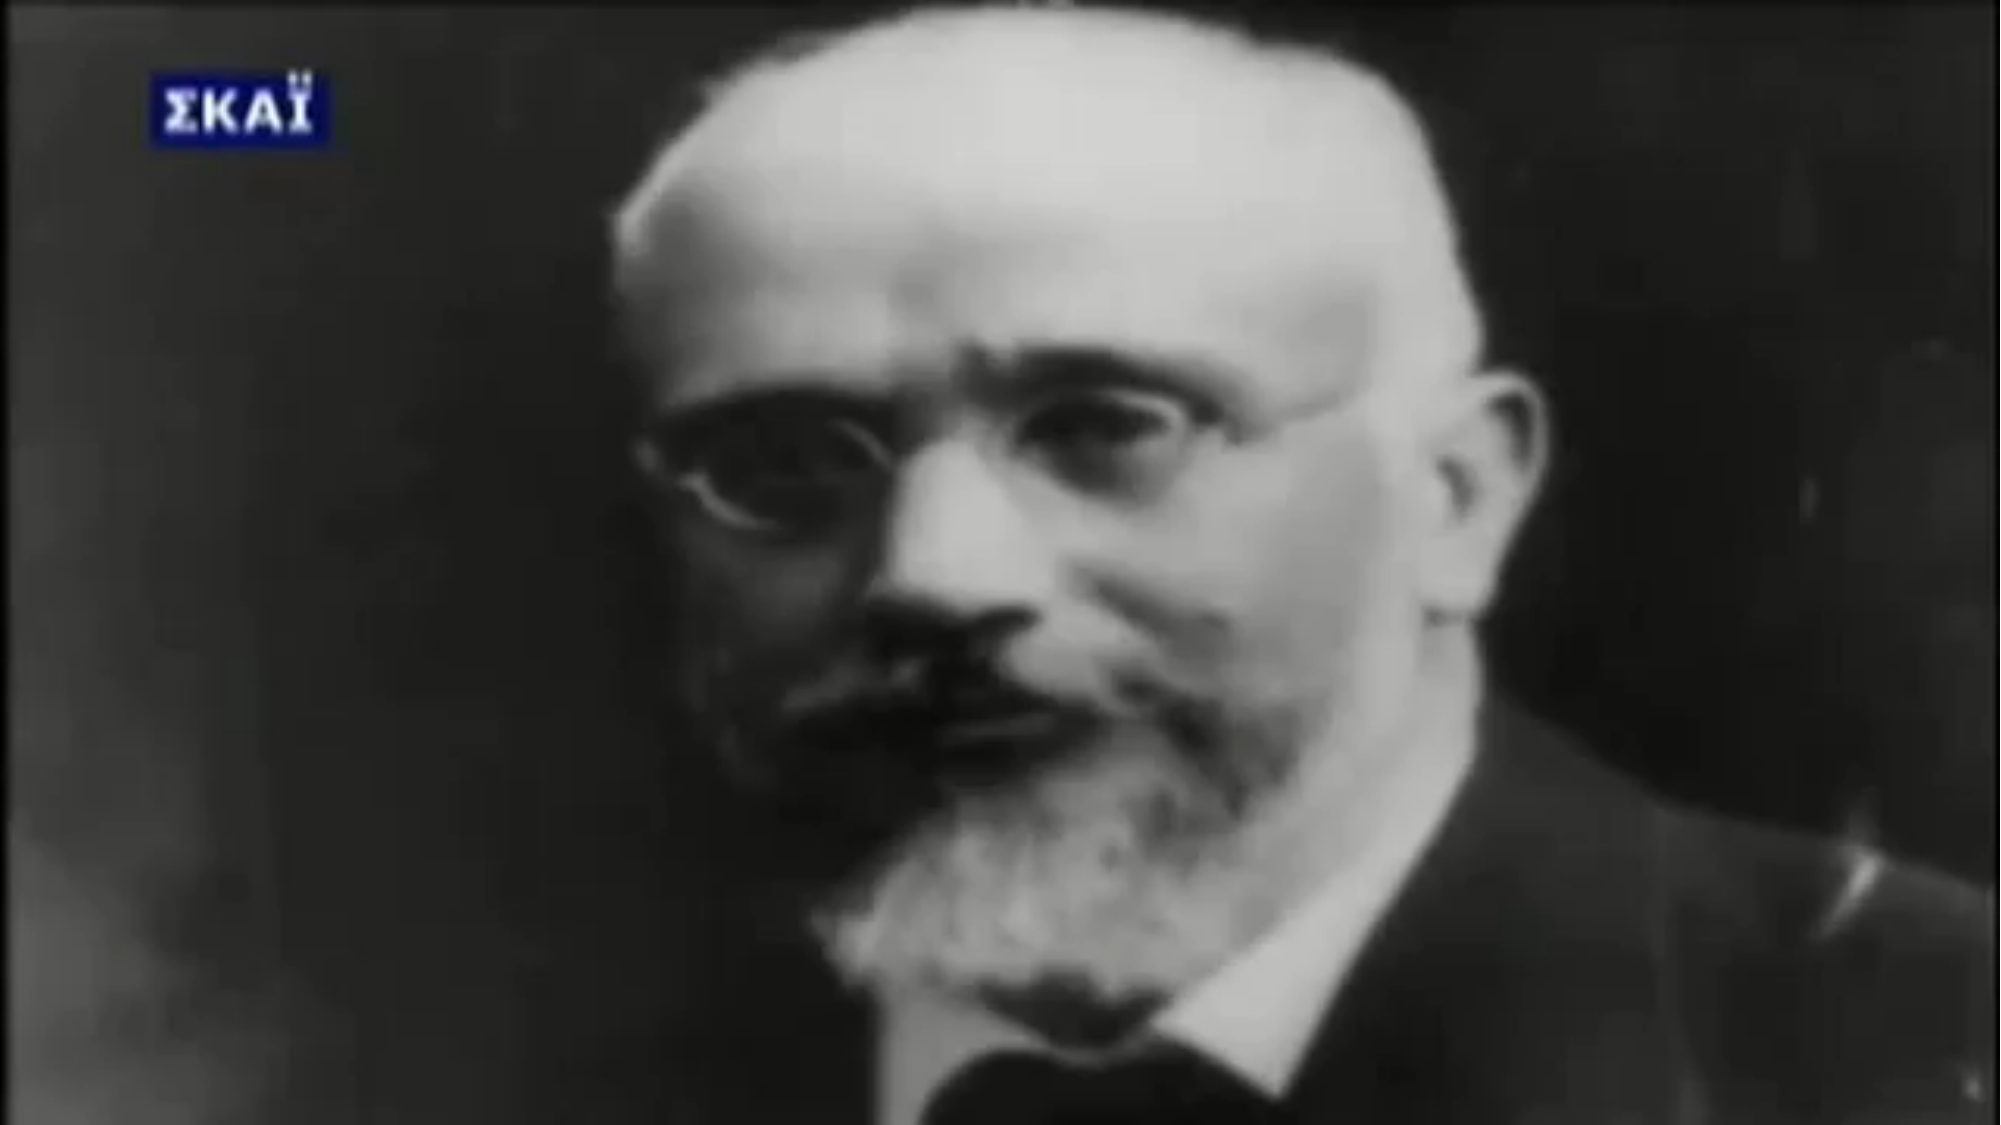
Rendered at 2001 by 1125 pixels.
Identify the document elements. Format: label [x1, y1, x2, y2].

text_box [0, 0, 2000, 1125]
